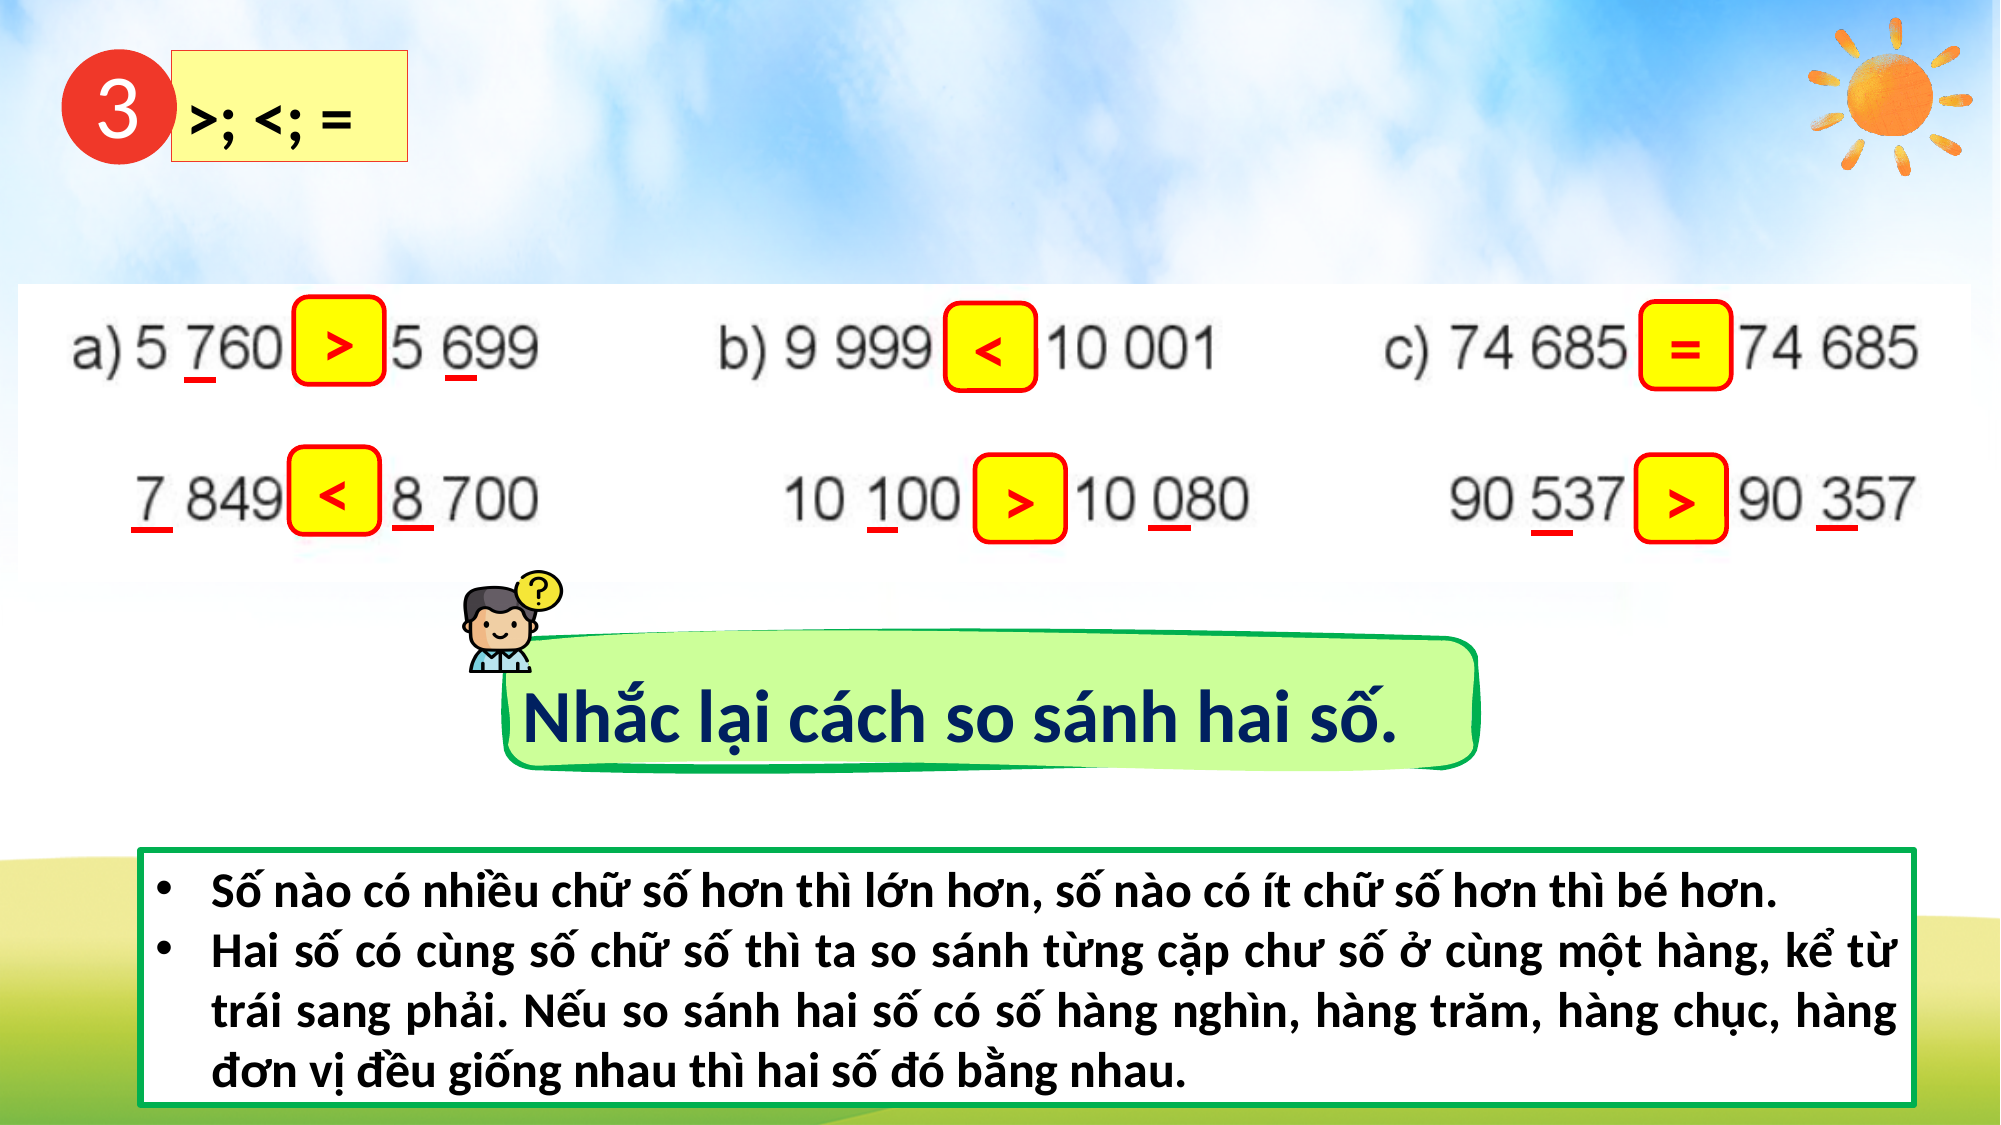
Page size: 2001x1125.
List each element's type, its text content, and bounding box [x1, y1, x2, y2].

text_box Số nào có nhiều chữ số hơn thì lớn hơn, số nào có ít chữ số hơn thì bé hơn. Hai số có cùng số chữ số thì ta so sánh từng cặp chư số ở cùng một hàng, kể từ trái sang phải. Nếu so sánh hai số có số hàng nghìn, hàng trăm, hàng chục, hàng đơn vị đều giống nhau thì hai số đó bằng nhau. [140, 849, 1914, 1105]
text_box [452, 570, 1474, 766]
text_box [48, 39, 408, 166]
picture [0, 0, 2000, 780]
picture [0, 856, 2000, 1125]
